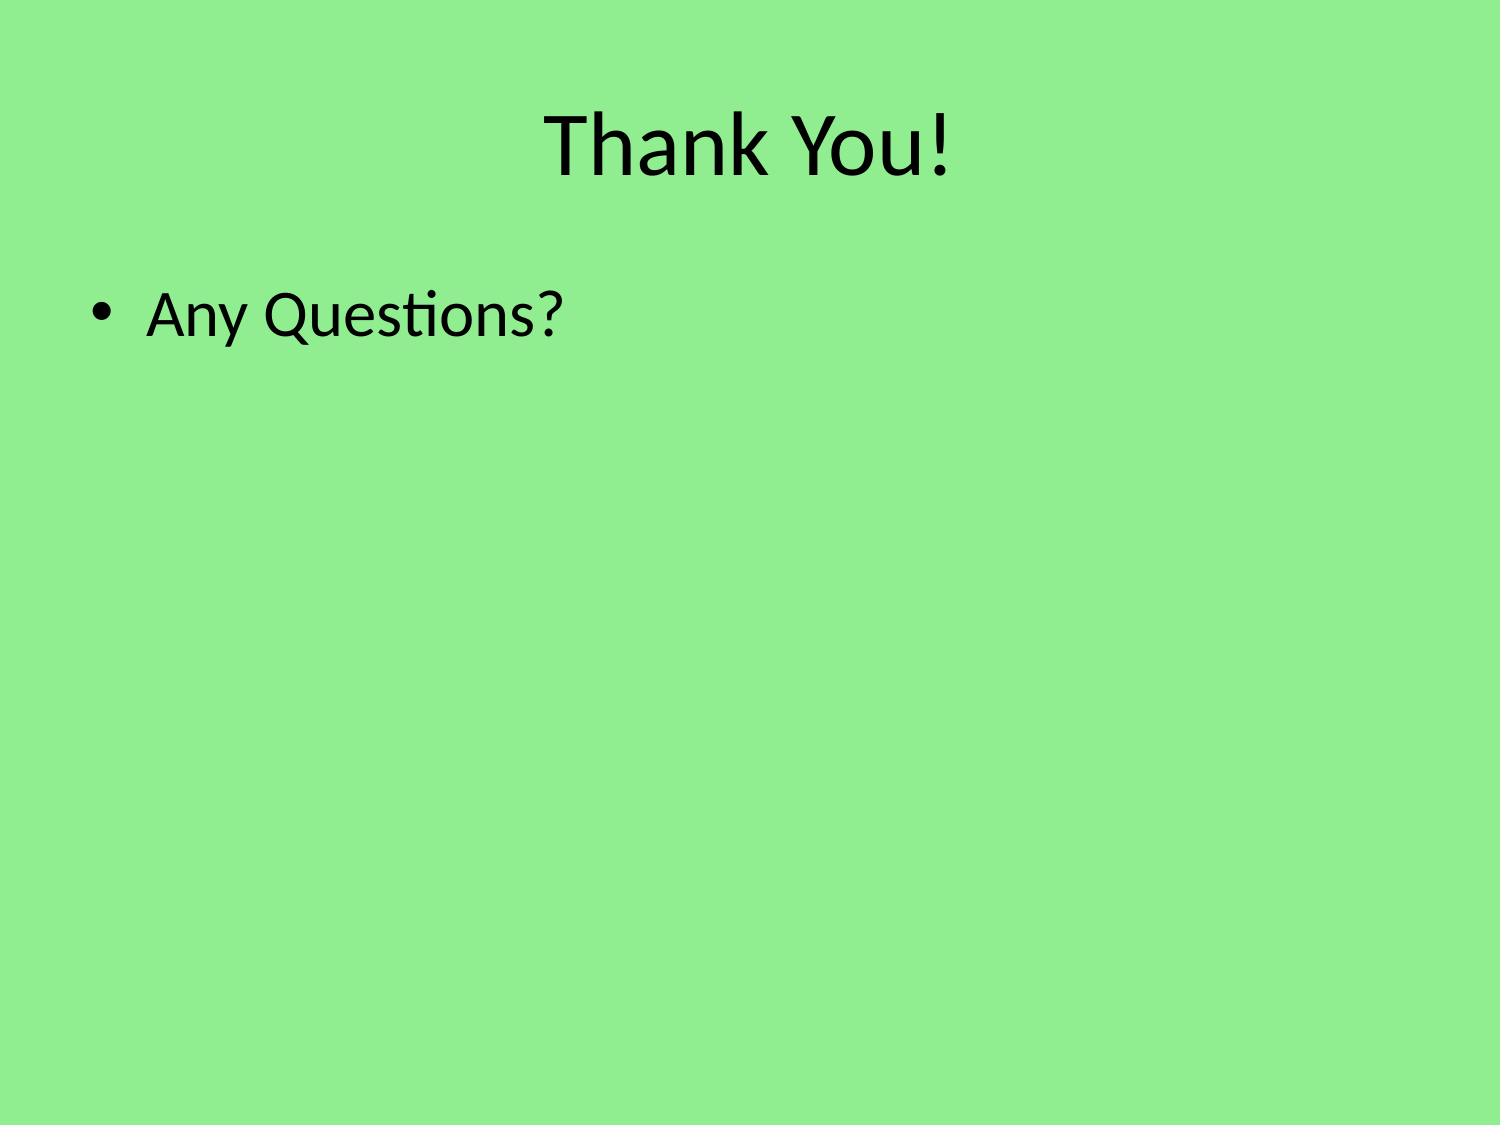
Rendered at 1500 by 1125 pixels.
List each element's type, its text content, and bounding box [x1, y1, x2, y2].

title Thank You! [75, 45, 1425, 233]
list Any Questions? [75, 262, 1425, 1005]
